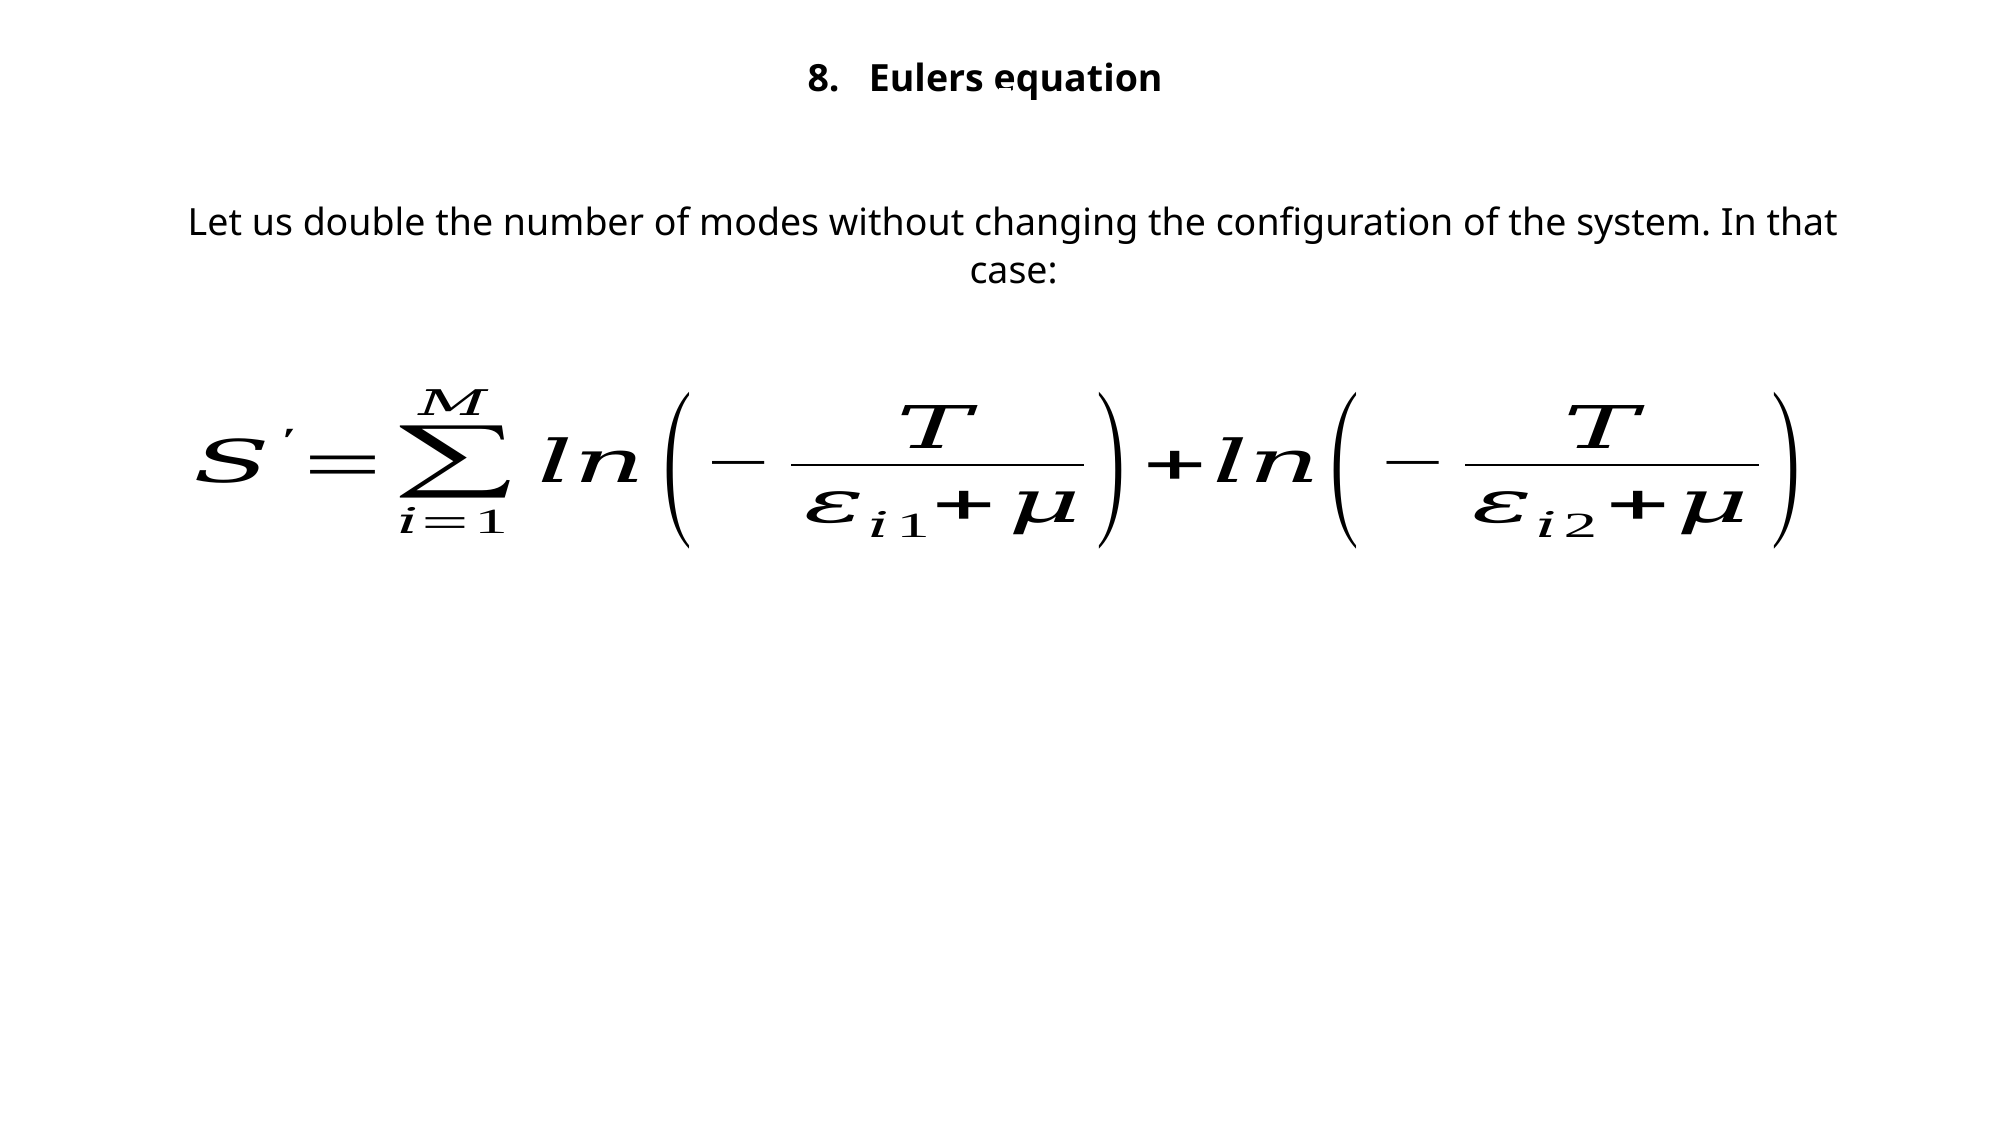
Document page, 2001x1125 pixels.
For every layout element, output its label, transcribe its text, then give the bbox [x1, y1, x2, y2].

text_box 8. Eulers equation [499, 43, 1501, 107]
